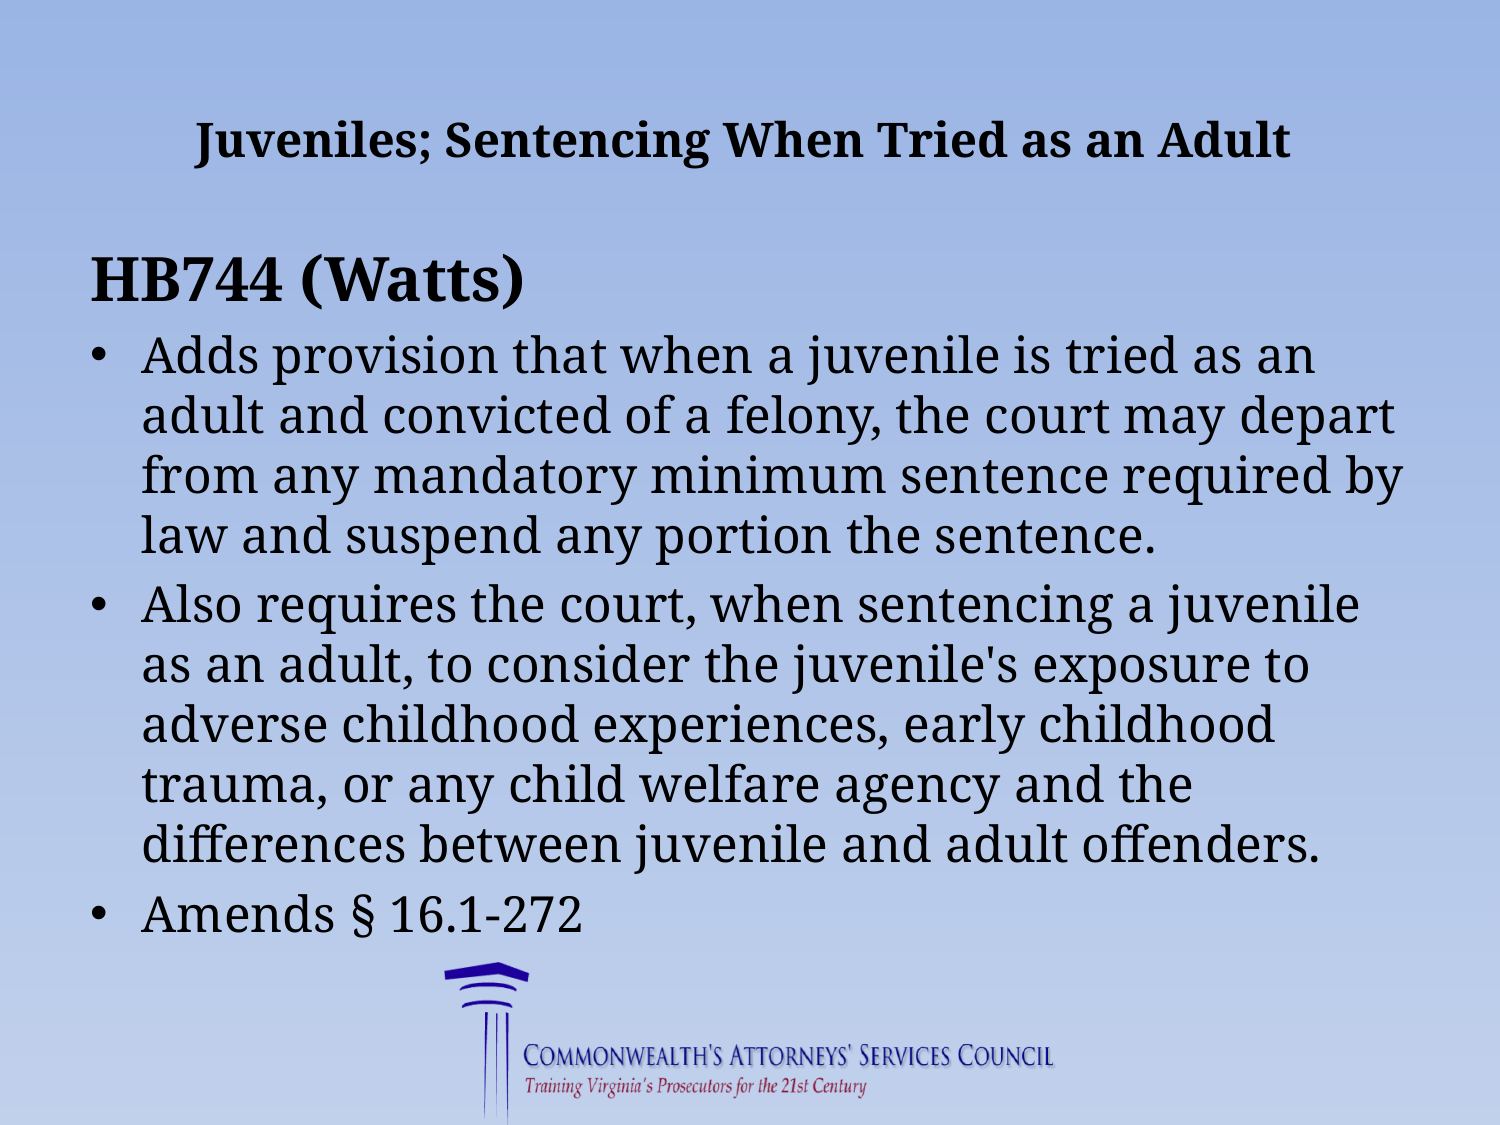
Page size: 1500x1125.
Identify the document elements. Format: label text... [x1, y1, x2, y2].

picture [444, 975, 1056, 1125]
title Juveniles; Sentencing When Tried as an Adult [75, 45, 1425, 232]
list HB744 (Watts) Adds provision that when a juvenile is tried as an adult and convicted of a felony, the court may depart from any mandatory minimum sentence required by law and suspend any portion the sentence. Also requires the court, when sentencing a juvenile as an adult, to consider the juvenile's exposure to adverse childhood experiences, early childhood trauma, or any child welfare agency and the differences between juvenile and adult offenders. Amends § 16.1-272 [75, 232, 1425, 975]
